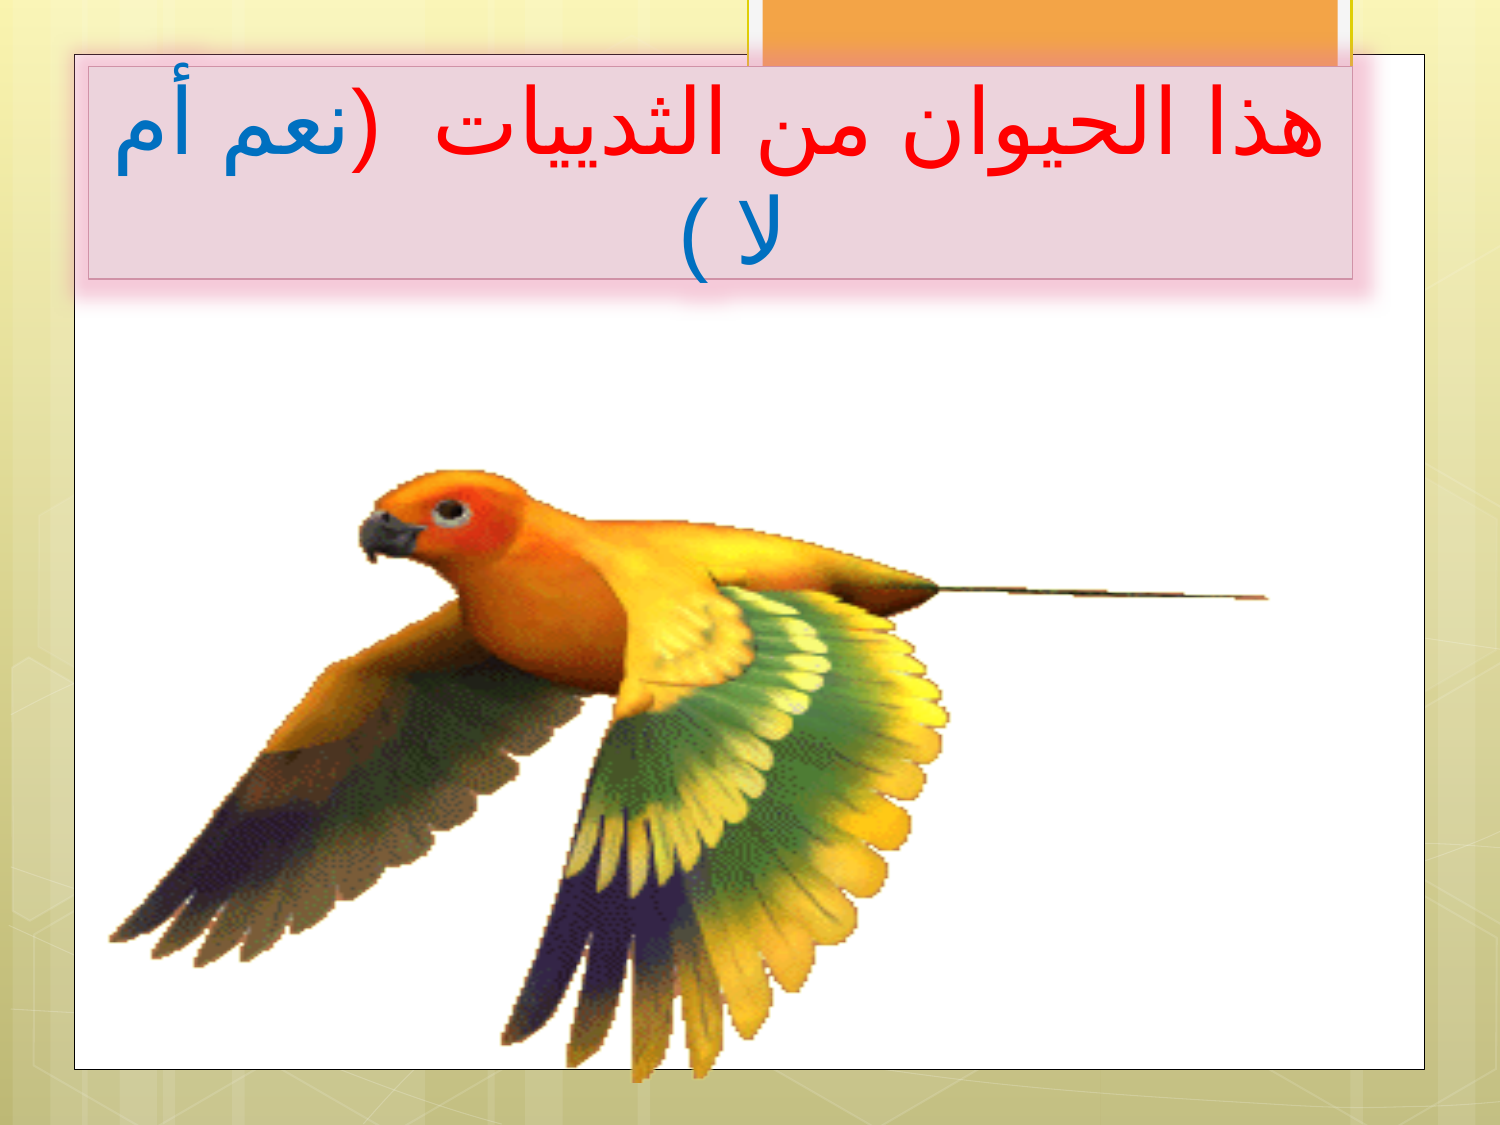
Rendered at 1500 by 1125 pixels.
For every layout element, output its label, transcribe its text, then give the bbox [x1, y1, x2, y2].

text_box [40, 230, 1283, 1083]
text_box هذا الحيوان من الثدييات (نعم أم لا ) [88, 66, 1353, 280]
